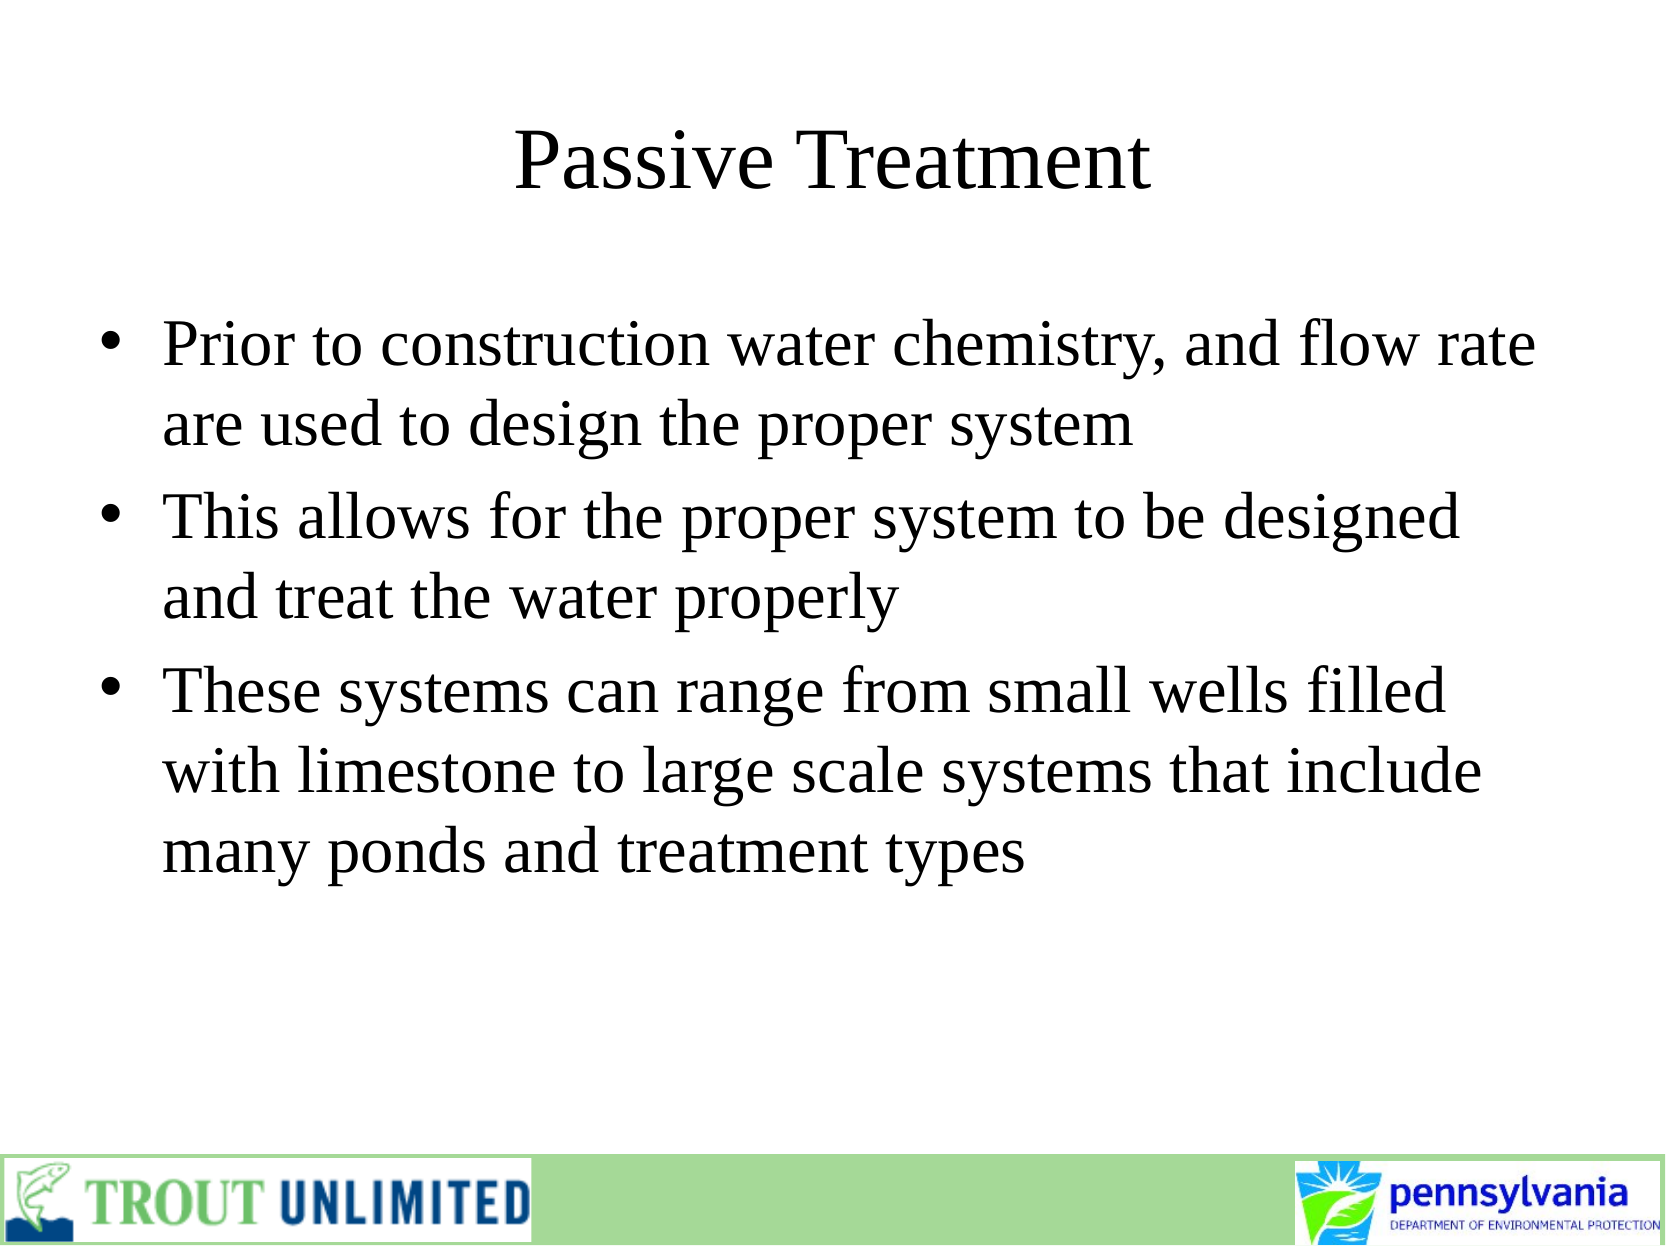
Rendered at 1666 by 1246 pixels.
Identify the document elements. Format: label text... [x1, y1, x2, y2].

list Prior to construction water chemistry, and flow rate are used to design the proper system This allows for the proper system to be designed and treat the water properly These systems can range from small wells filled with limestone to large scale systems that include many ponds and treatment types [83, 290, 1582, 1113]
picture [1295, 1161, 1660, 1245]
picture [4, 1158, 532, 1242]
title Passive Treatment [83, 49, 1582, 258]
